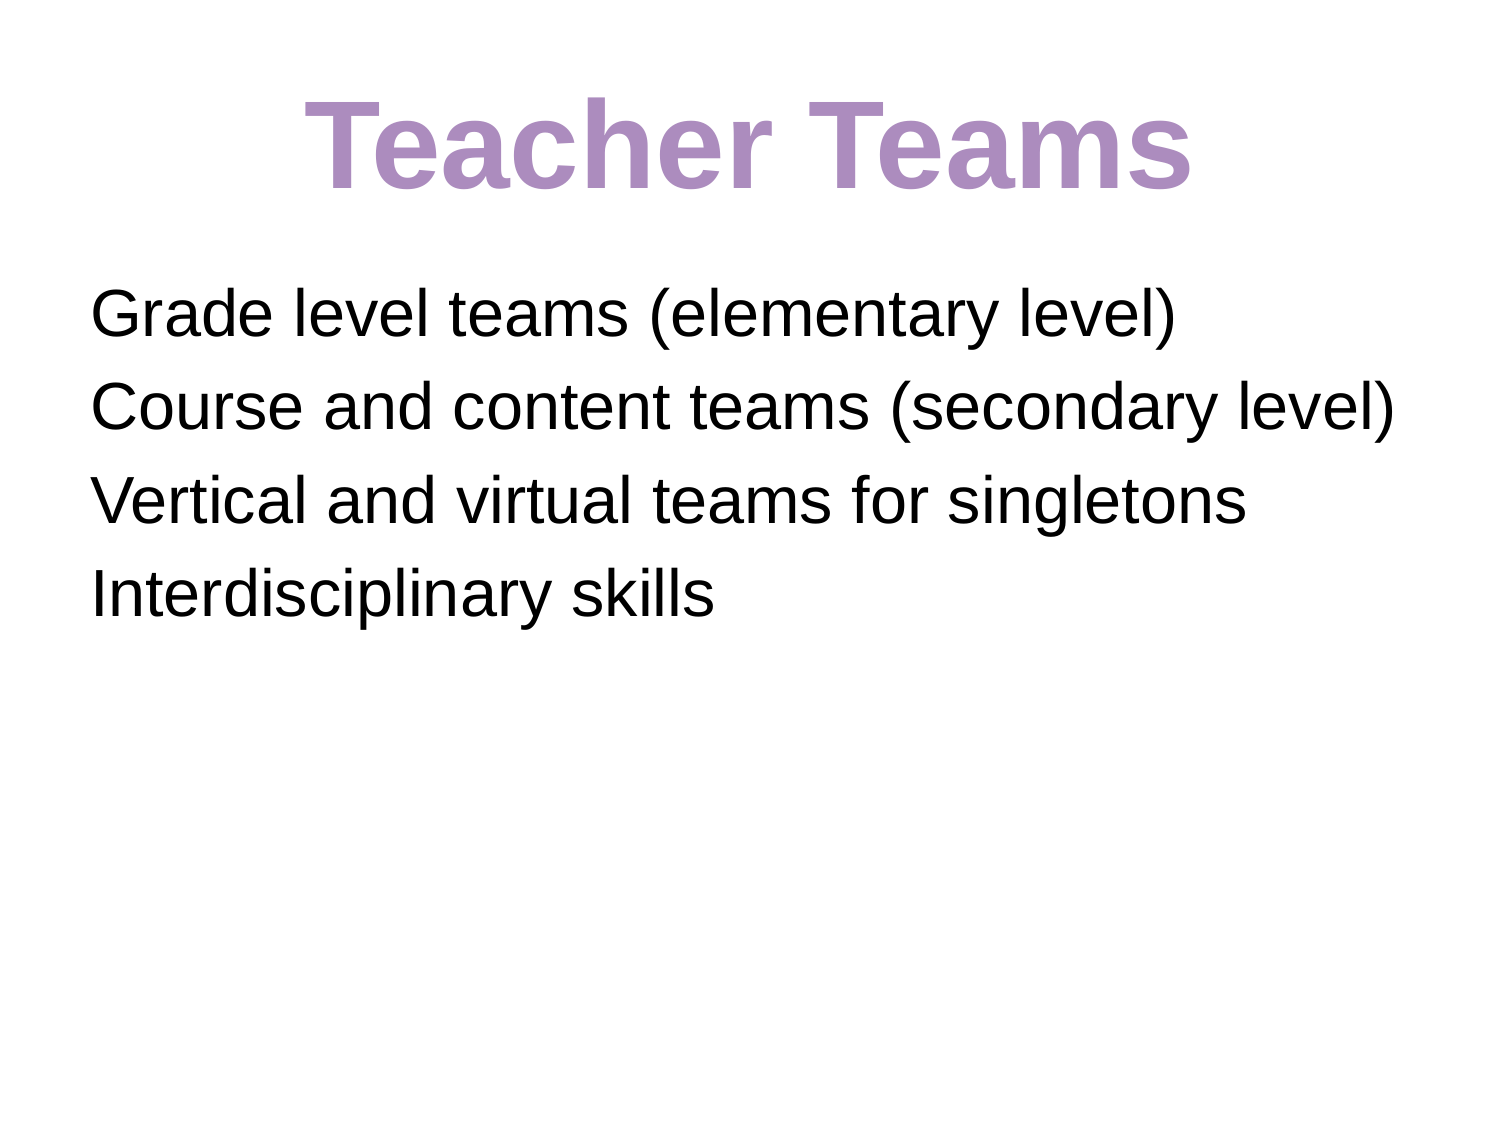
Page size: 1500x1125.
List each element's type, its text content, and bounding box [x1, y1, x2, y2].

list Grade level teams (elementary level) Course and content teams (secondary level) Vertical and virtual teams for singletons Interdisciplinary skills [75, 262, 1425, 1005]
title Teacher Teams [75, 45, 1425, 233]
